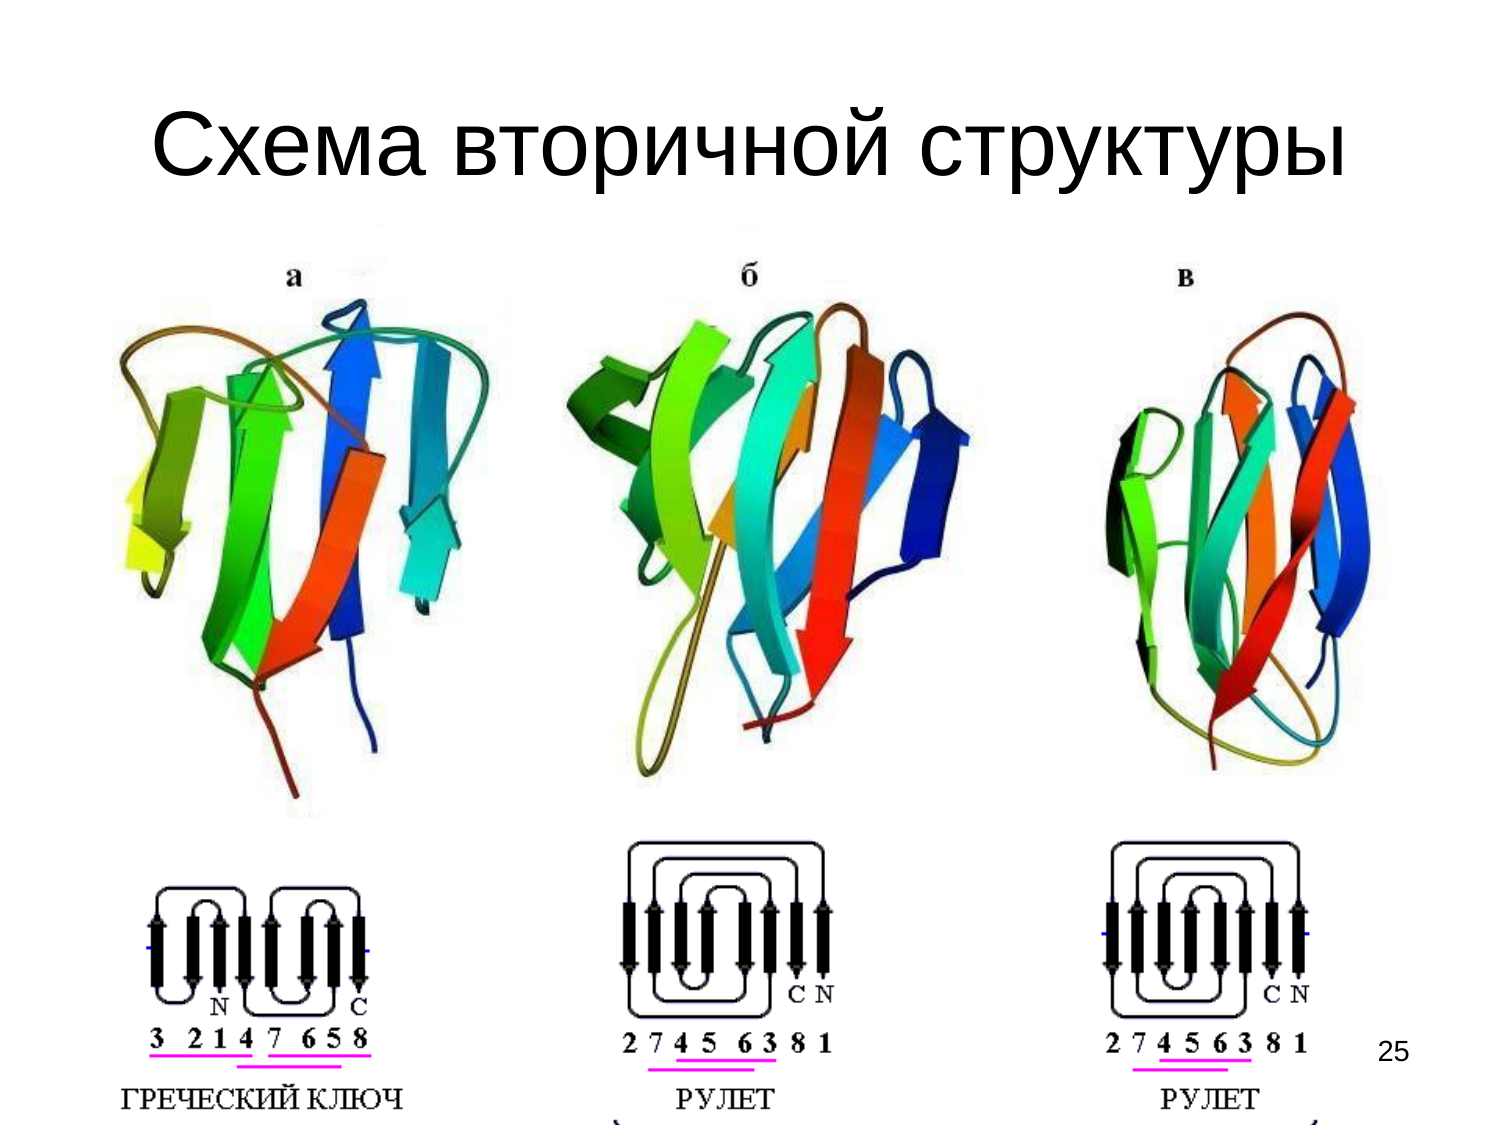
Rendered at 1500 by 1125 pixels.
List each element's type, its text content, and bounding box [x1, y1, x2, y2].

slide_number 25 [1369, 1024, 1426, 1103]
title Схема вторичной структуры [74, 44, 1426, 233]
picture [87, 224, 1416, 818]
picture [37, 837, 1366, 1125]
